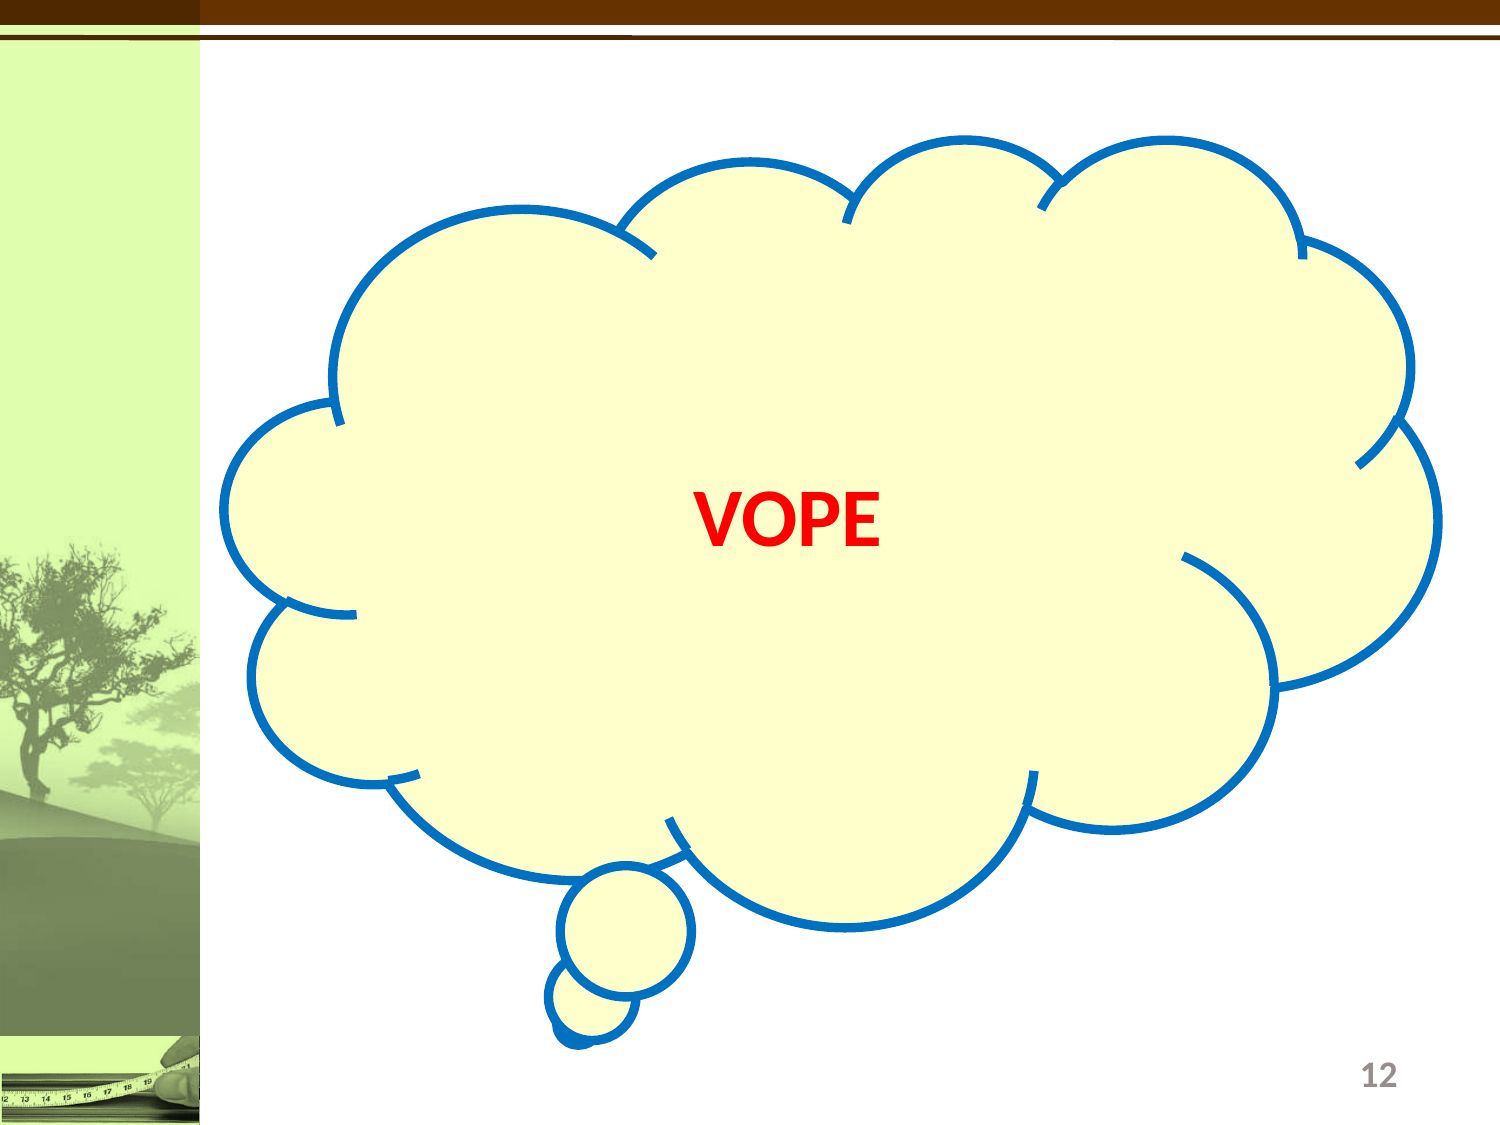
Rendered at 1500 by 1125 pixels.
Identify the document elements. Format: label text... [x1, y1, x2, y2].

slide_number 12 [1074, 1042, 1413, 1103]
picture [0, 1036, 201, 1125]
text_box VOPE [221, 137, 1441, 1048]
